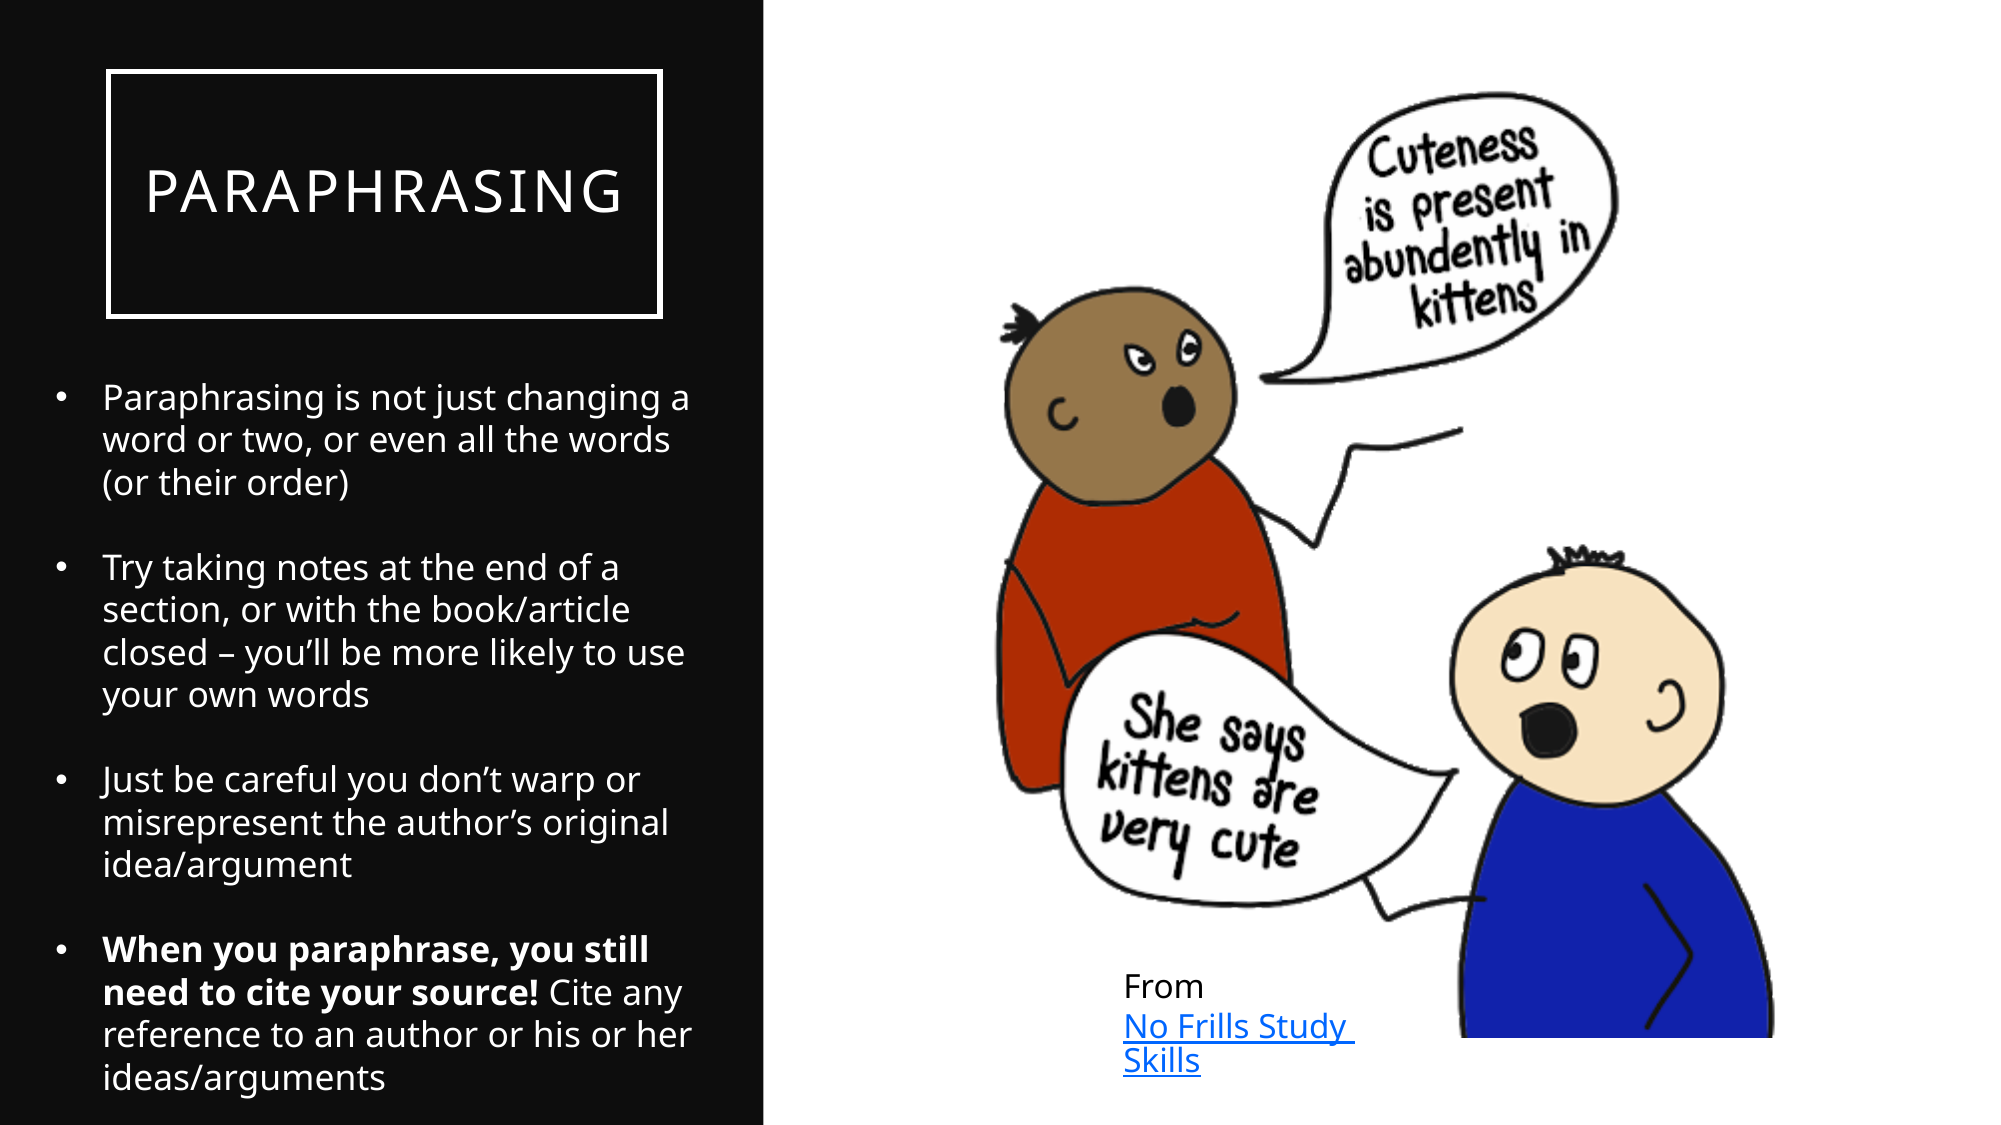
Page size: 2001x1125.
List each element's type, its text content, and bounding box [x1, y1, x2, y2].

text_box From No Frills Study Skills [1108, 1038, 1375, 1059]
text_box Paraphrasing is not just changing a word or two, or even all the words (or their order) Try taking notes at the end of a section, or with the book/article closed – you’ll be more likely to use your own words Just be careful you don’t warp or misrepresent the author’s original idea/argument When you paraphrase, you still need to cite your source! Cite any reference to an author or his or her ideas/arguments [40, 367, 720, 1125]
title Paraphrasing [106, 69, 663, 319]
picture [926, 16, 1793, 1038]
text_box [0, 0, 764, 1125]
text_box [764, 0, 2000, 1125]
